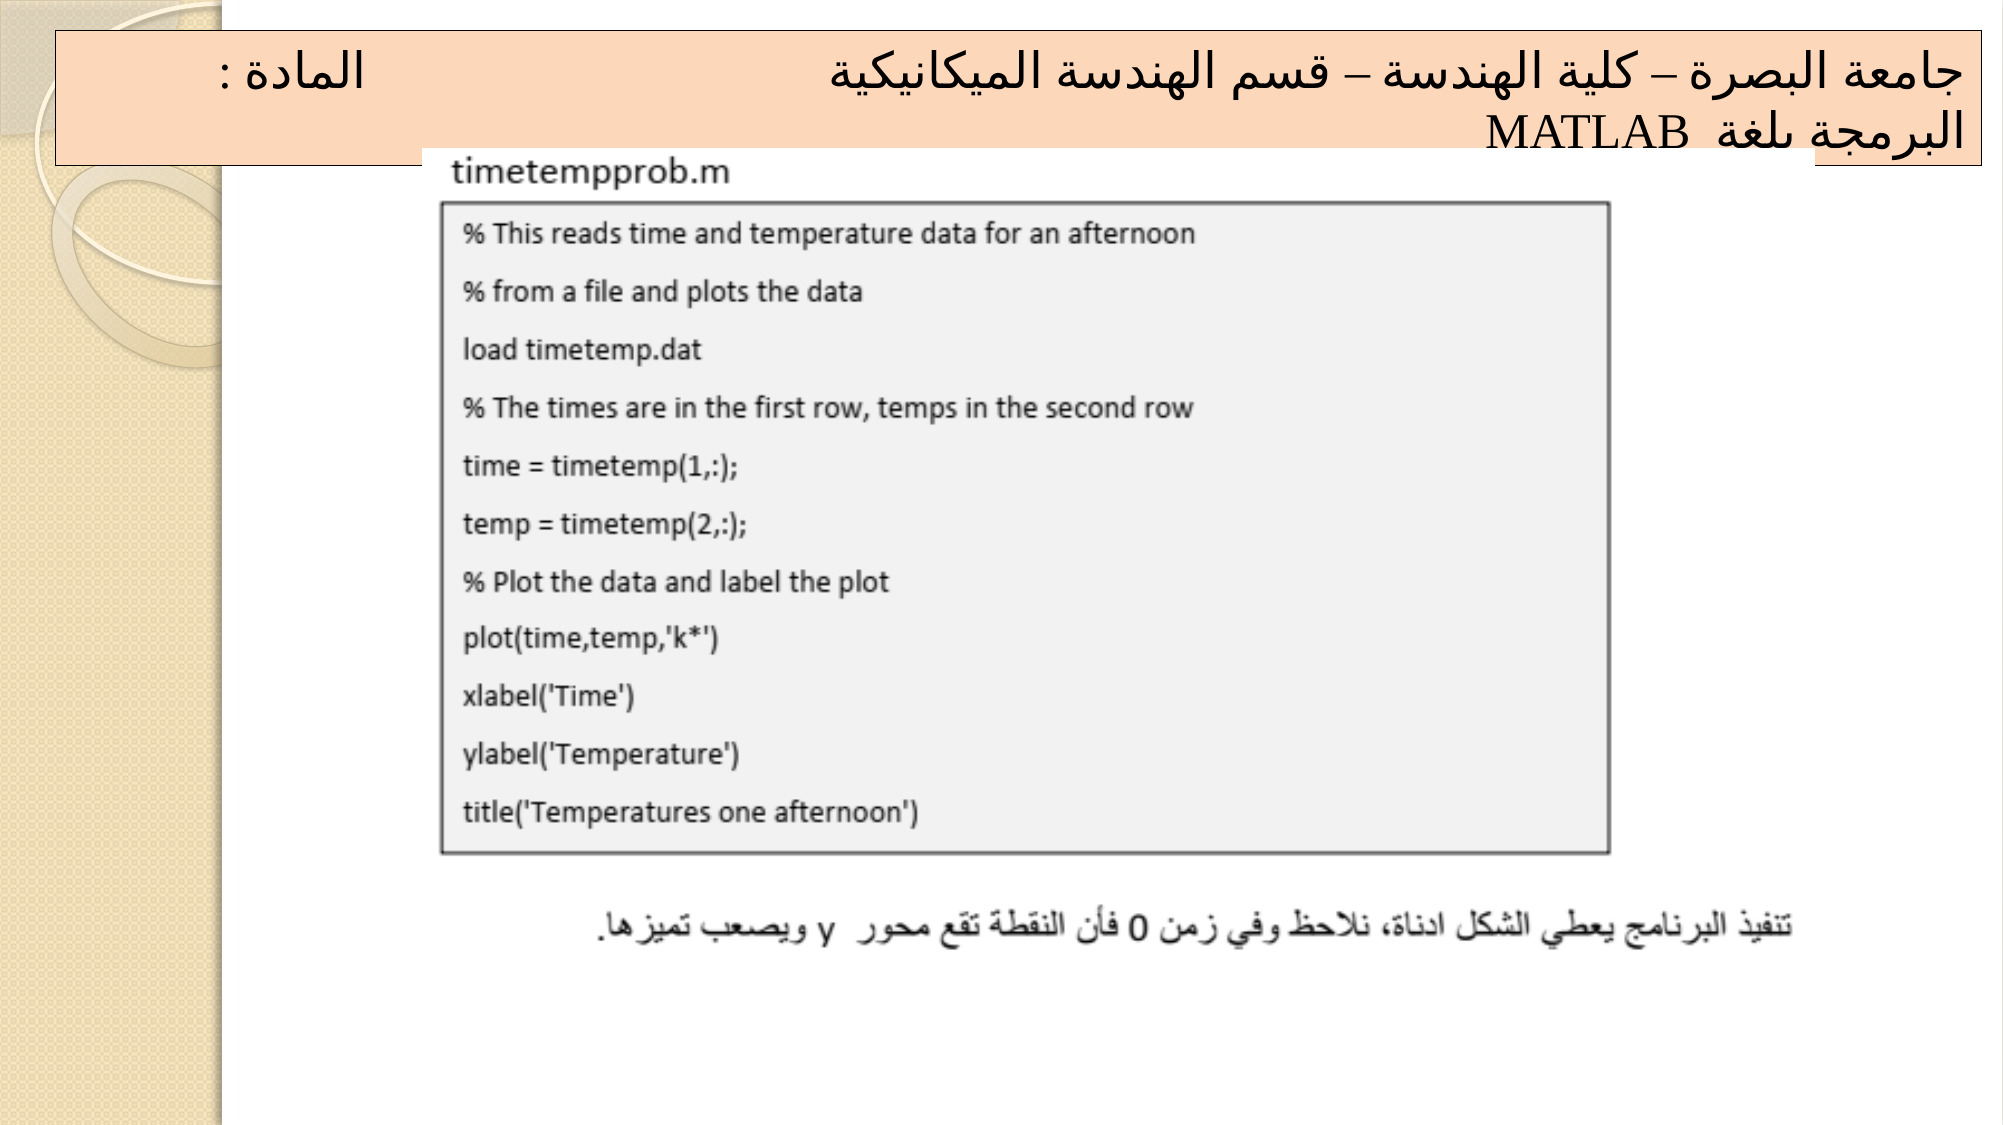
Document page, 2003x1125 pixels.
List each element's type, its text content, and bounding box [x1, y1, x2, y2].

text_box جامعة البصرة – كلية الهندسة – قسم الهندسة الميكانيكية المادة : البرمجة بلغة MATLAB [55, 30, 1982, 166]
picture [421, 148, 1815, 988]
